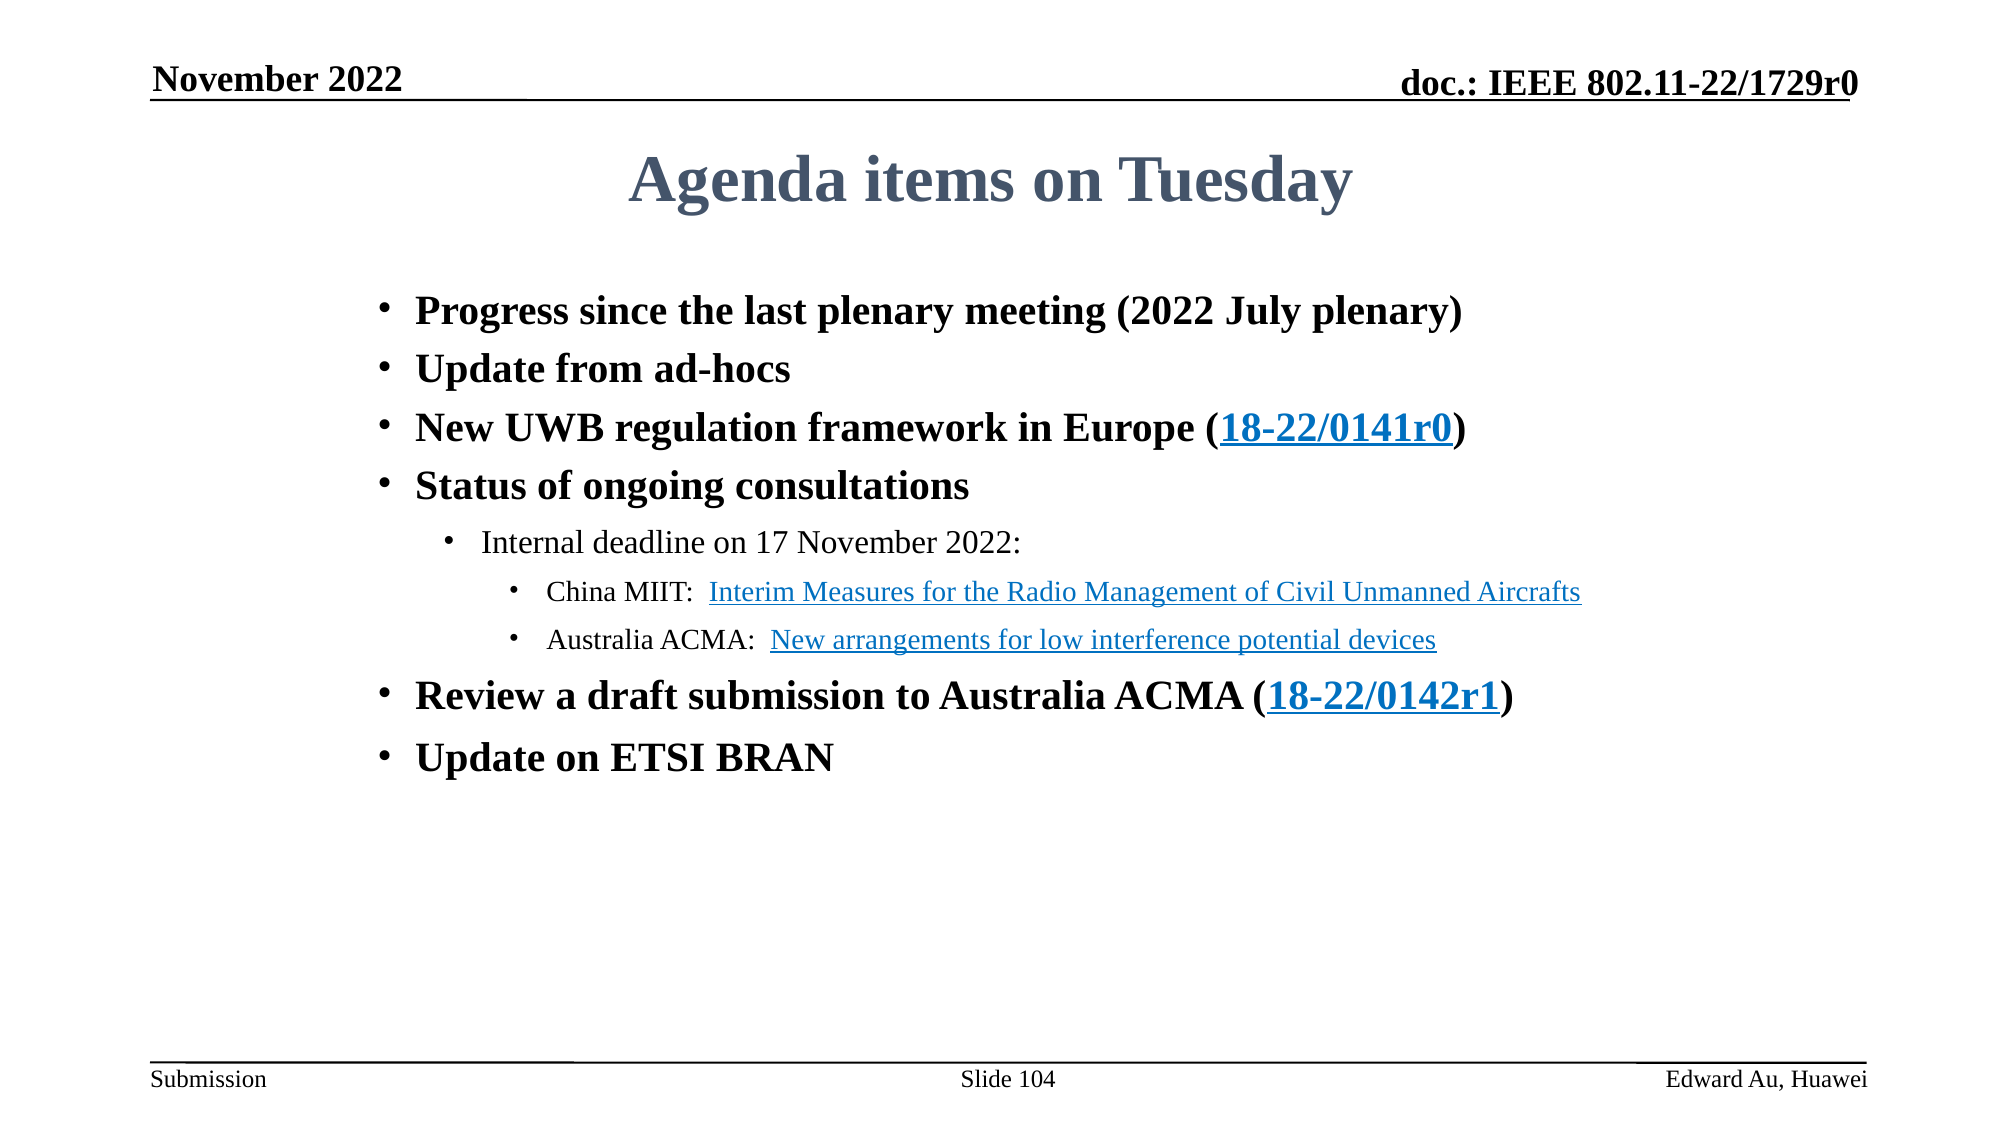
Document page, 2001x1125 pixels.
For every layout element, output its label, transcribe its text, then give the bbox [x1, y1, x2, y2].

text_box Progress since the last plenary meeting (2022 July plenary) Update from ad-hocs New UWB regulation framework in Europe (18-22/0141r0) Status of ongoing consultations Internal deadline on 17 November 2022: China MIIT: Interim Measures for the Radio Management of Civil Unmanned Aircrafts Australia ACMA: New arrangements for low interference potential devices Review a draft submission to Australia ACMA (18-22/0142r1) Update on ETSI BRAN [362, 275, 1638, 1050]
footer Edward Au, Huawei [1171, 1061, 1869, 1093]
text_box Agenda items on Tuesday [362, 87, 1638, 263]
slide_number Slide 104 [950, 1061, 1067, 1123]
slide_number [152, 54, 563, 100]
